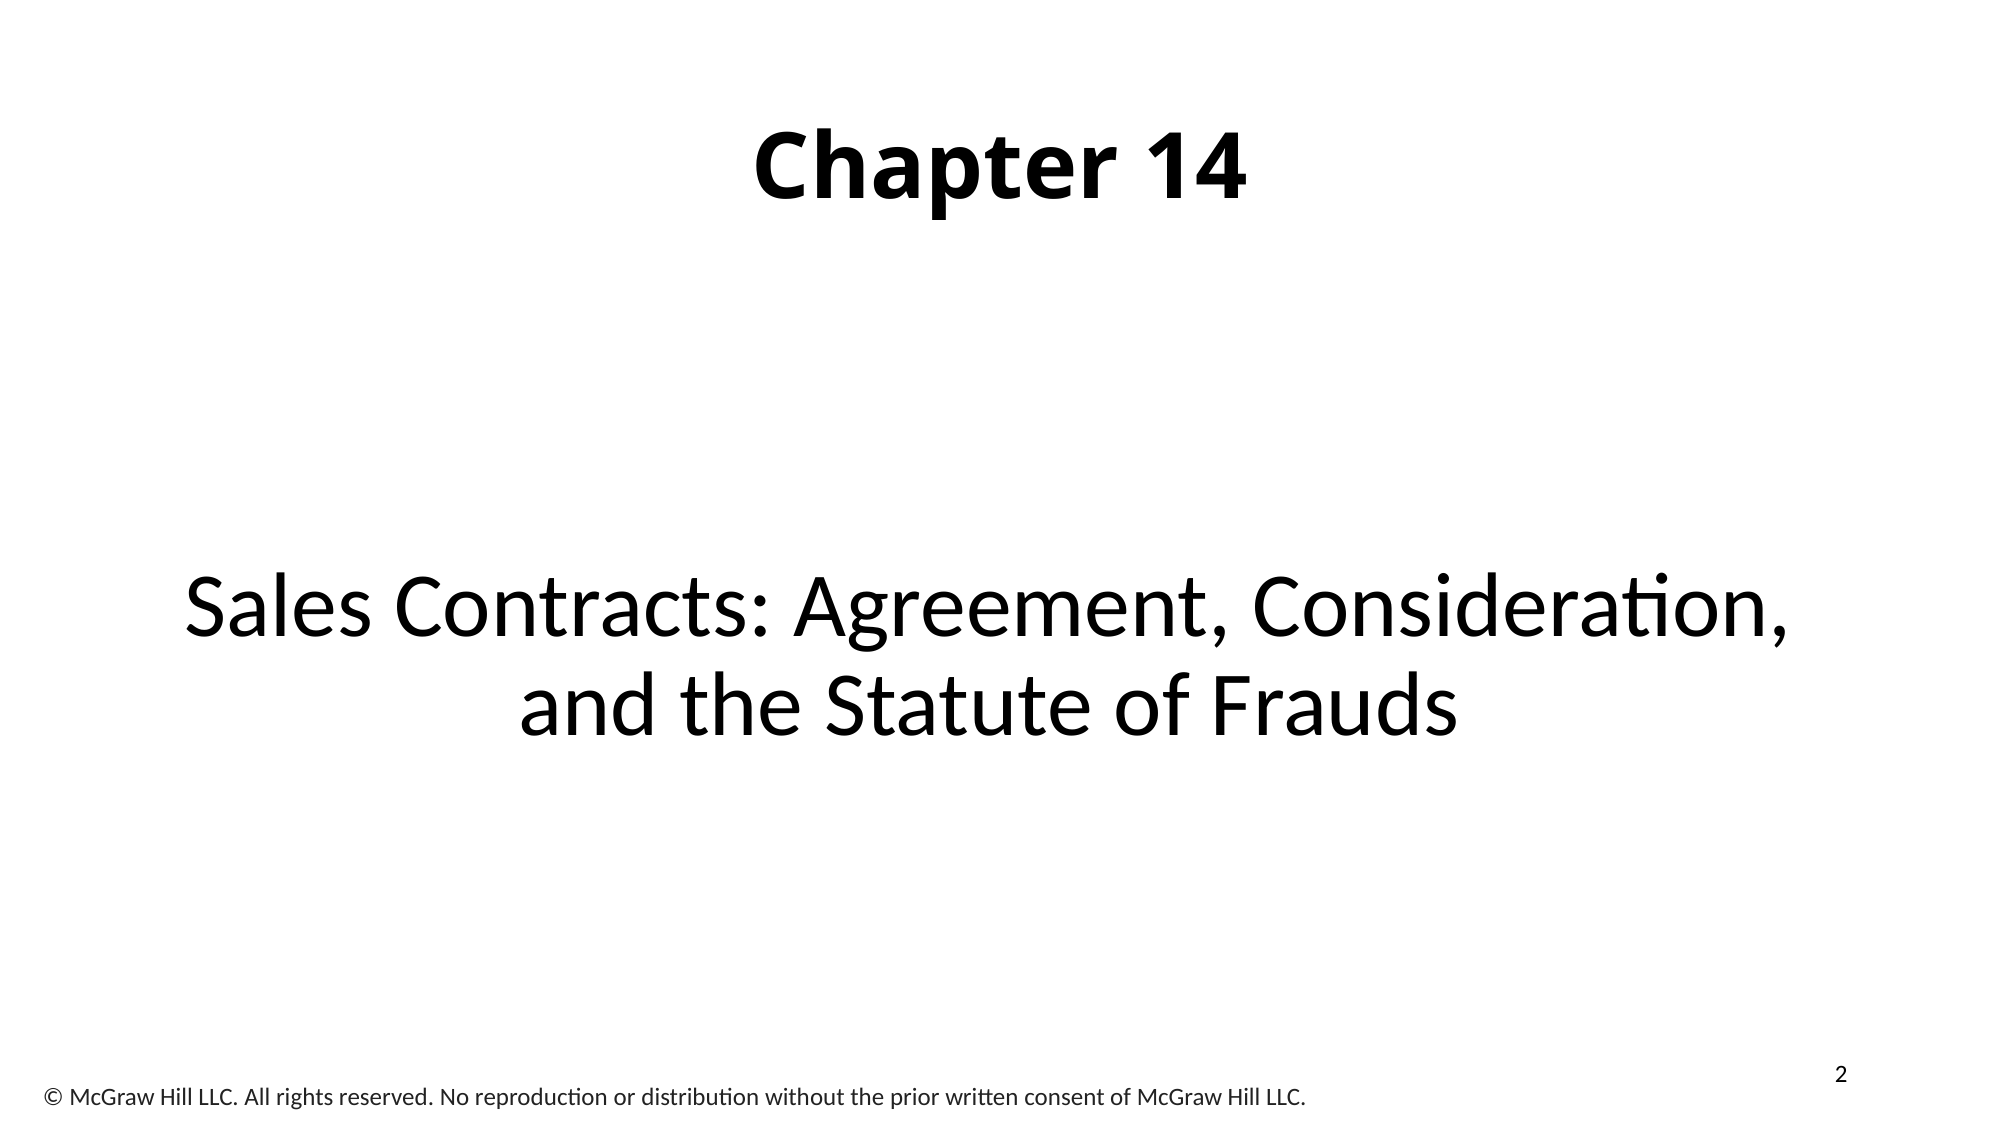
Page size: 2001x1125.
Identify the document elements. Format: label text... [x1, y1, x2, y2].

slide_number 2 [1412, 1042, 1863, 1103]
list Sales Contracts: Agreement, Consideration, and the Statute of Frauds [137, 299, 1863, 1014]
title Chapter 14 [137, 59, 1863, 278]
